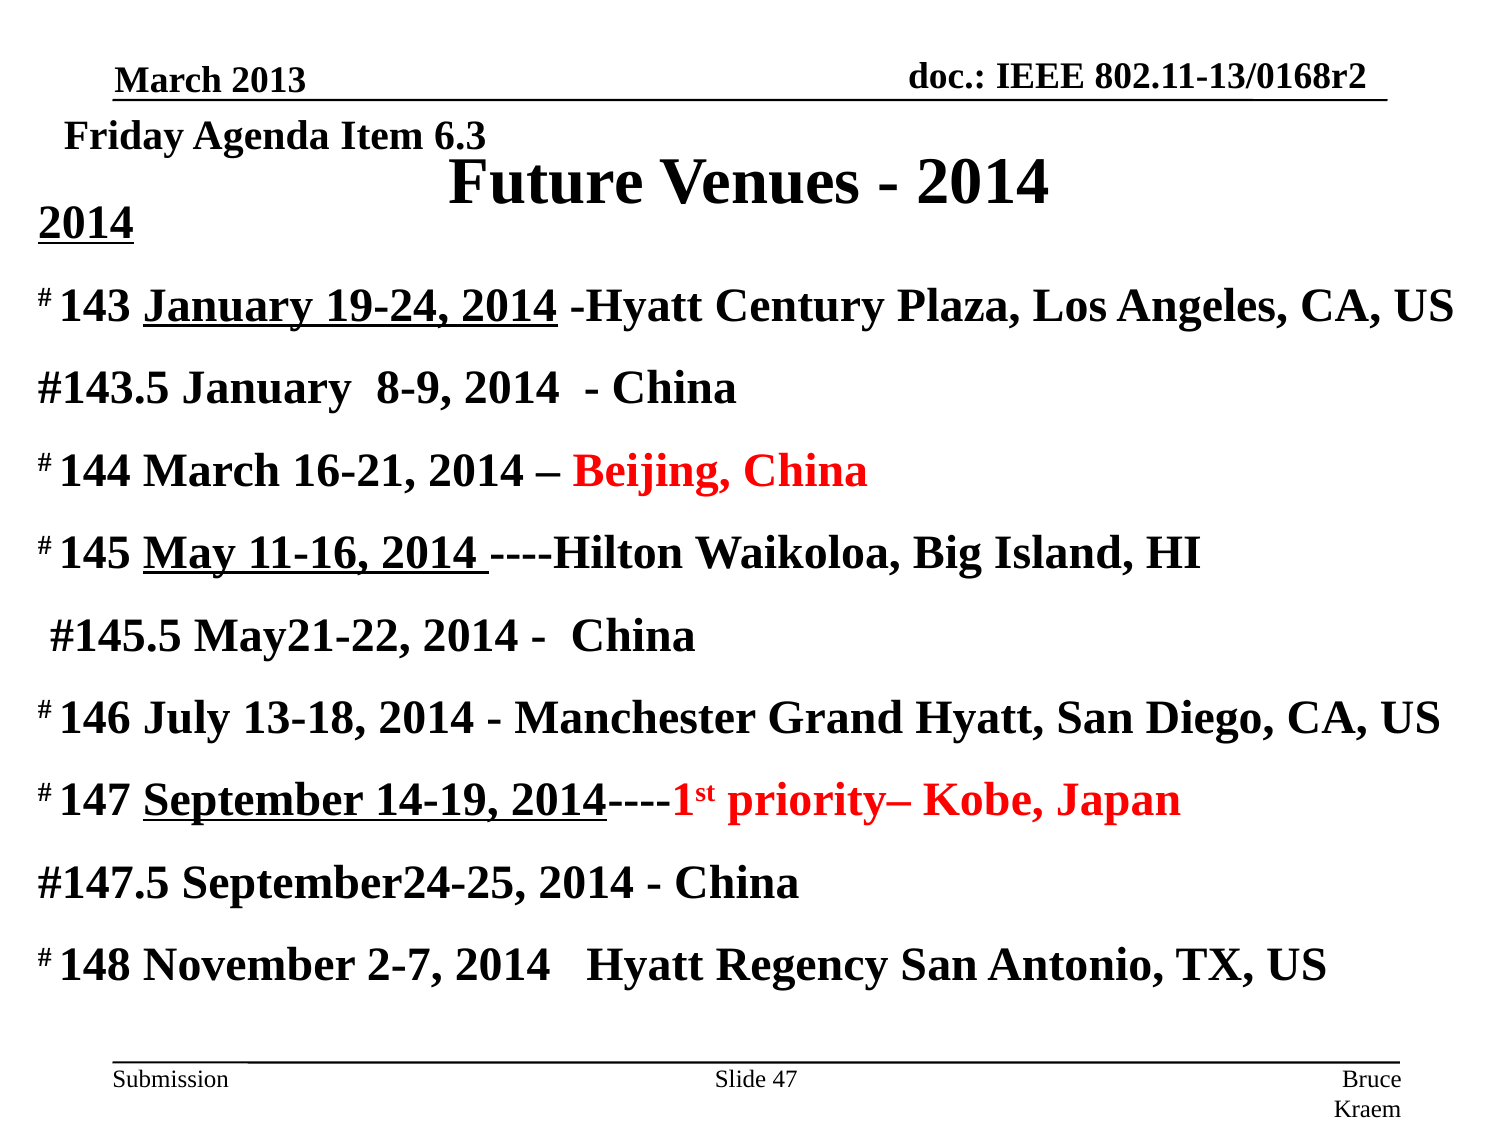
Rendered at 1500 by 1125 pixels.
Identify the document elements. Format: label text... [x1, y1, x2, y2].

footer Bruce Kraemer, Marvell [1325, 1062, 1402, 1093]
text_box Friday Agenda Item 6.3 [48, 100, 513, 165]
slide_number Slide 47 [714, 1062, 798, 1093]
title Future Venues - 2014 [112, 133, 1388, 183]
list 2014 # 143 January 19-24, 2014 -Hyatt Century Plaza, Los Angeles, CA, US #143.5 January 8-9, 2014 - China # 144 March 16-21, 2014 – Beijing, China # 145 May 11-16, 2014 ----Hilton Waikoloa, Big Island, HI #145.5 May21-22, 2014 - China # 146 July 13-18, 2014 - Manchester Grand Hyatt, San Diego, CA, US # 147 September 14-19, 2014----1st priority– Kobe, Japan #147.5 September24-25, 2014 - China # 148 November 2-7, 2014 Hyatt Regency San Antonio, TX, US [22, 183, 1480, 1029]
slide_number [114, 54, 366, 100]
